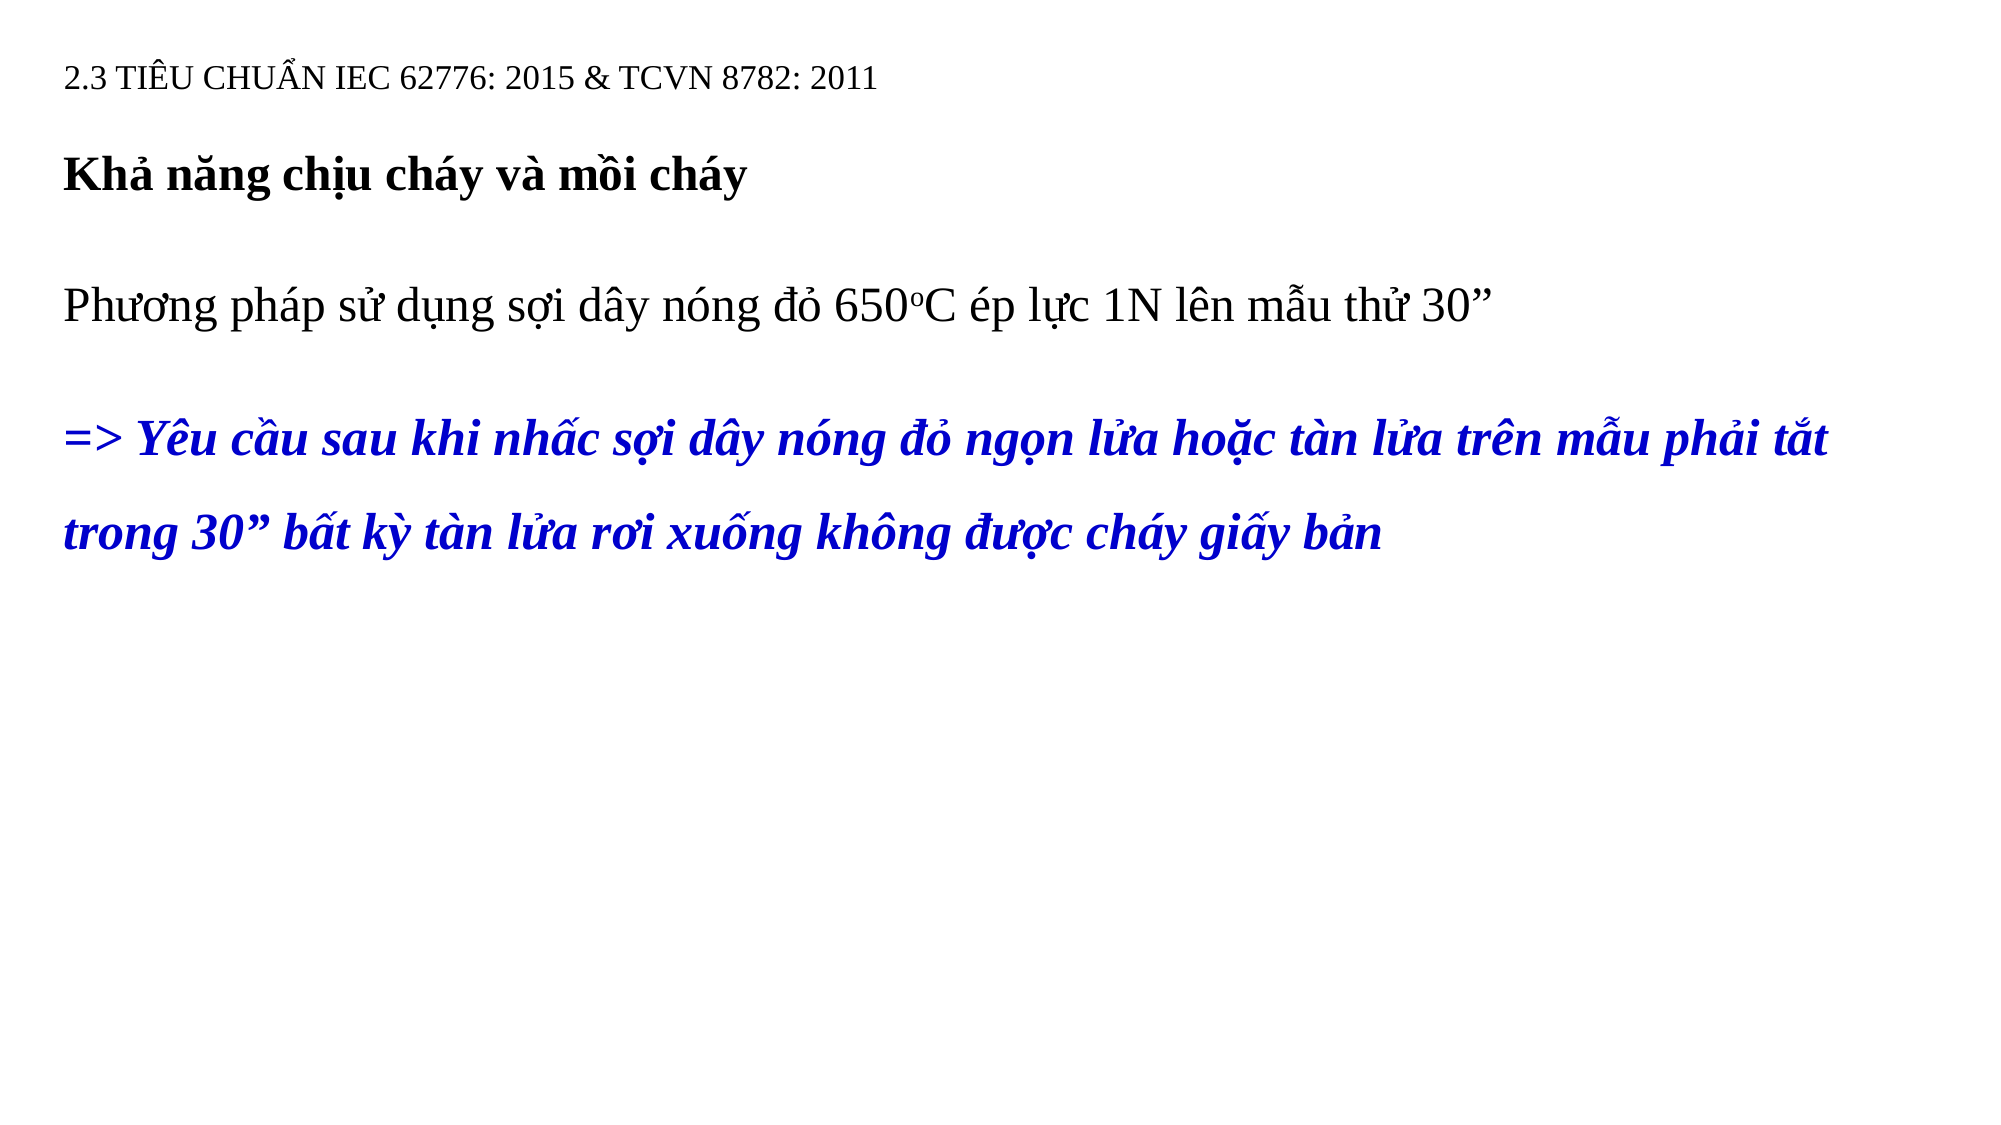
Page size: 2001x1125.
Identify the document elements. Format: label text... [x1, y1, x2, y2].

text_box => Yêu cầu sau khi nhấc sợi dây nóng đỏ ngọn lửa hoặc tàn lửa trên mẫu phải tắt trong 30” bất kỳ tàn lửa rơi xuống không được cháy giấy bản [48, 365, 1900, 584]
title 2.3 TIÊU CHUẨN IEC 62776: 2015 & TCVN 8782: 2011 [48, 25, 1424, 105]
text_box Khả năng chịu cháy và mồi cháy [48, 104, 1221, 209]
text_box Phương pháp sử dụng sợi dây nóng đỏ 650oC ép lực 1N lên mẫu thử 30” [48, 234, 1846, 339]
